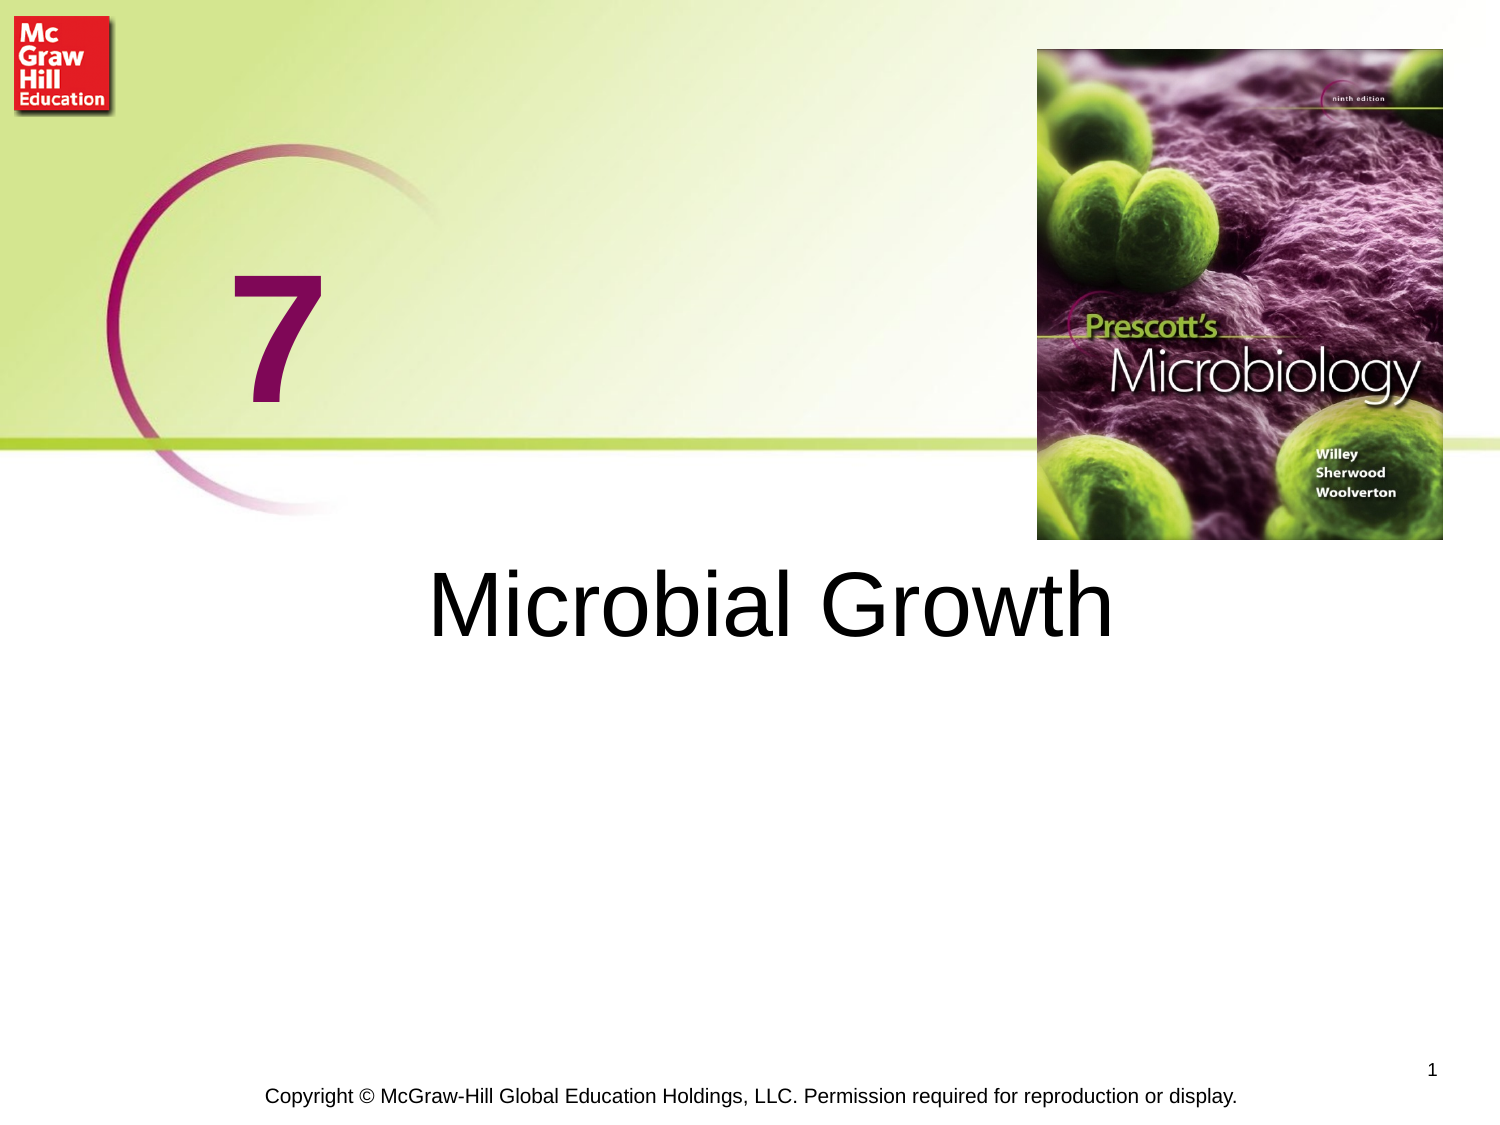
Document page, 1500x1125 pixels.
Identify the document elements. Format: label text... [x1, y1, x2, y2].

text_box Copyright © McGraw-Hill Global Education Holdings, LLC. Permission required for reproduction or display. [249, 1074, 1263, 1125]
picture [0, 0, 1500, 540]
subtitle Microbial Growth [412, 537, 1275, 988]
text_box ‹#› [1412, 1050, 1500, 1100]
title 7 [212, 208, 1488, 450]
